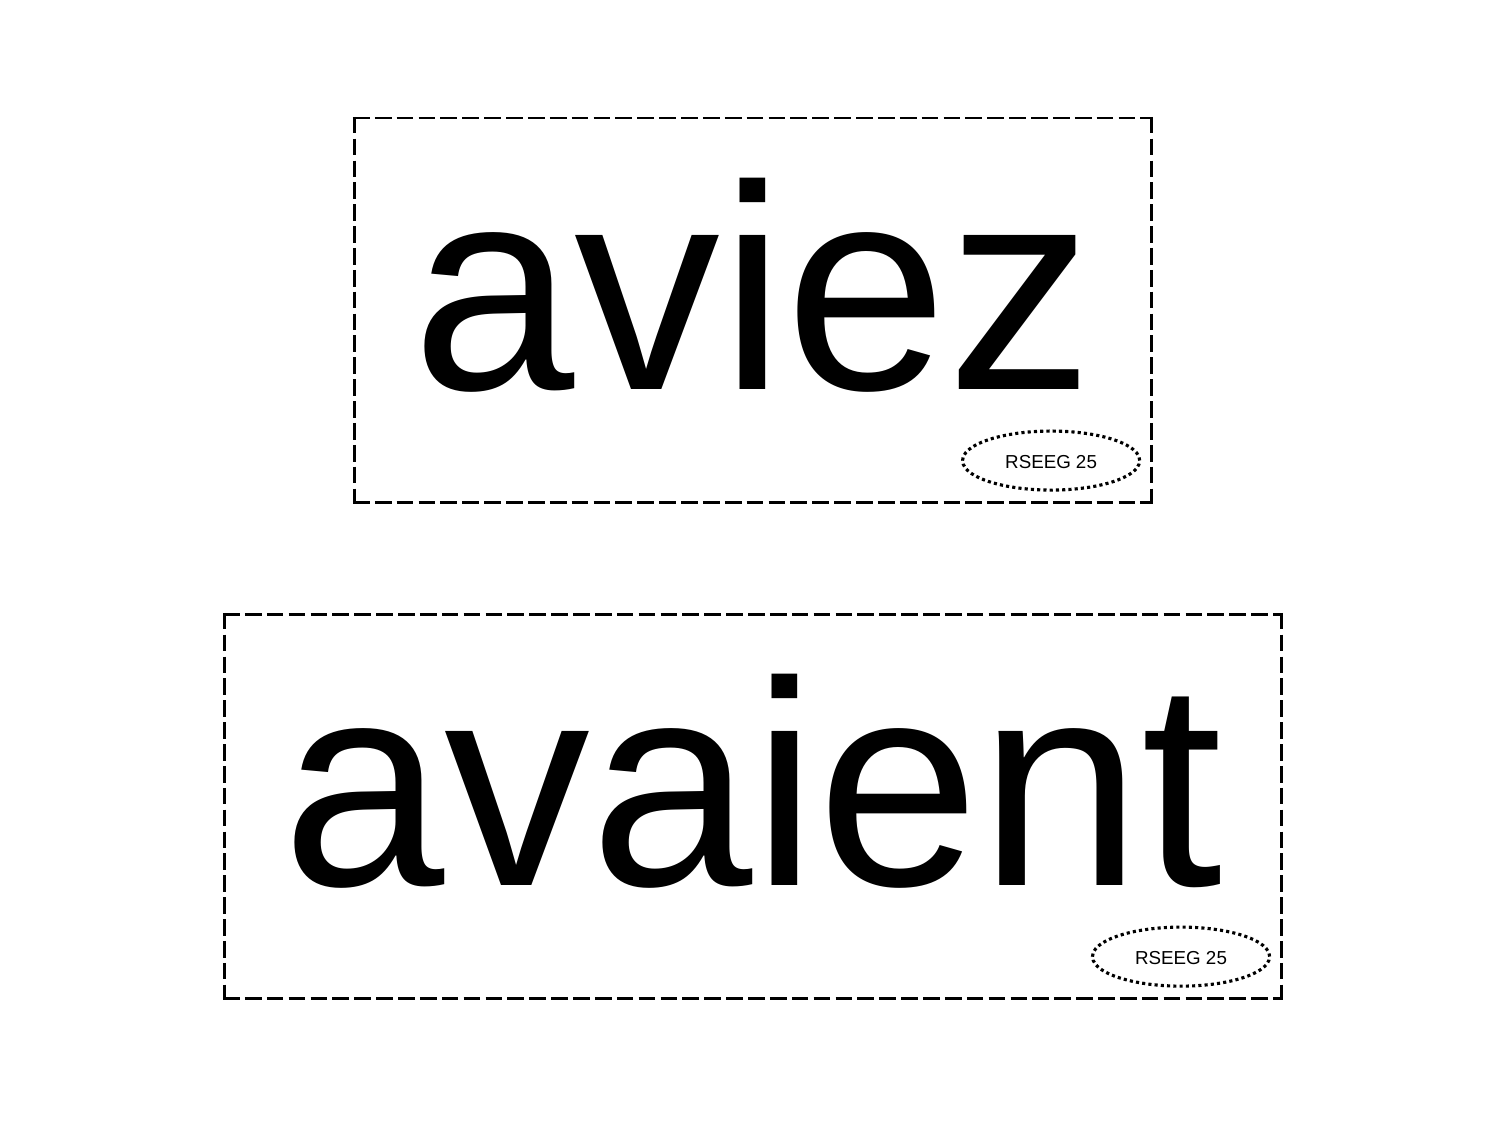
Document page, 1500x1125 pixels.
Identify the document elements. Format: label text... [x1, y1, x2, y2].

table_header avaient [224, 614, 1282, 999]
text_box RSEEG 25 [960, 428, 1142, 493]
text_box RSEEG 25 [1090, 925, 1272, 989]
table_header aviez [354, 118, 1152, 503]
